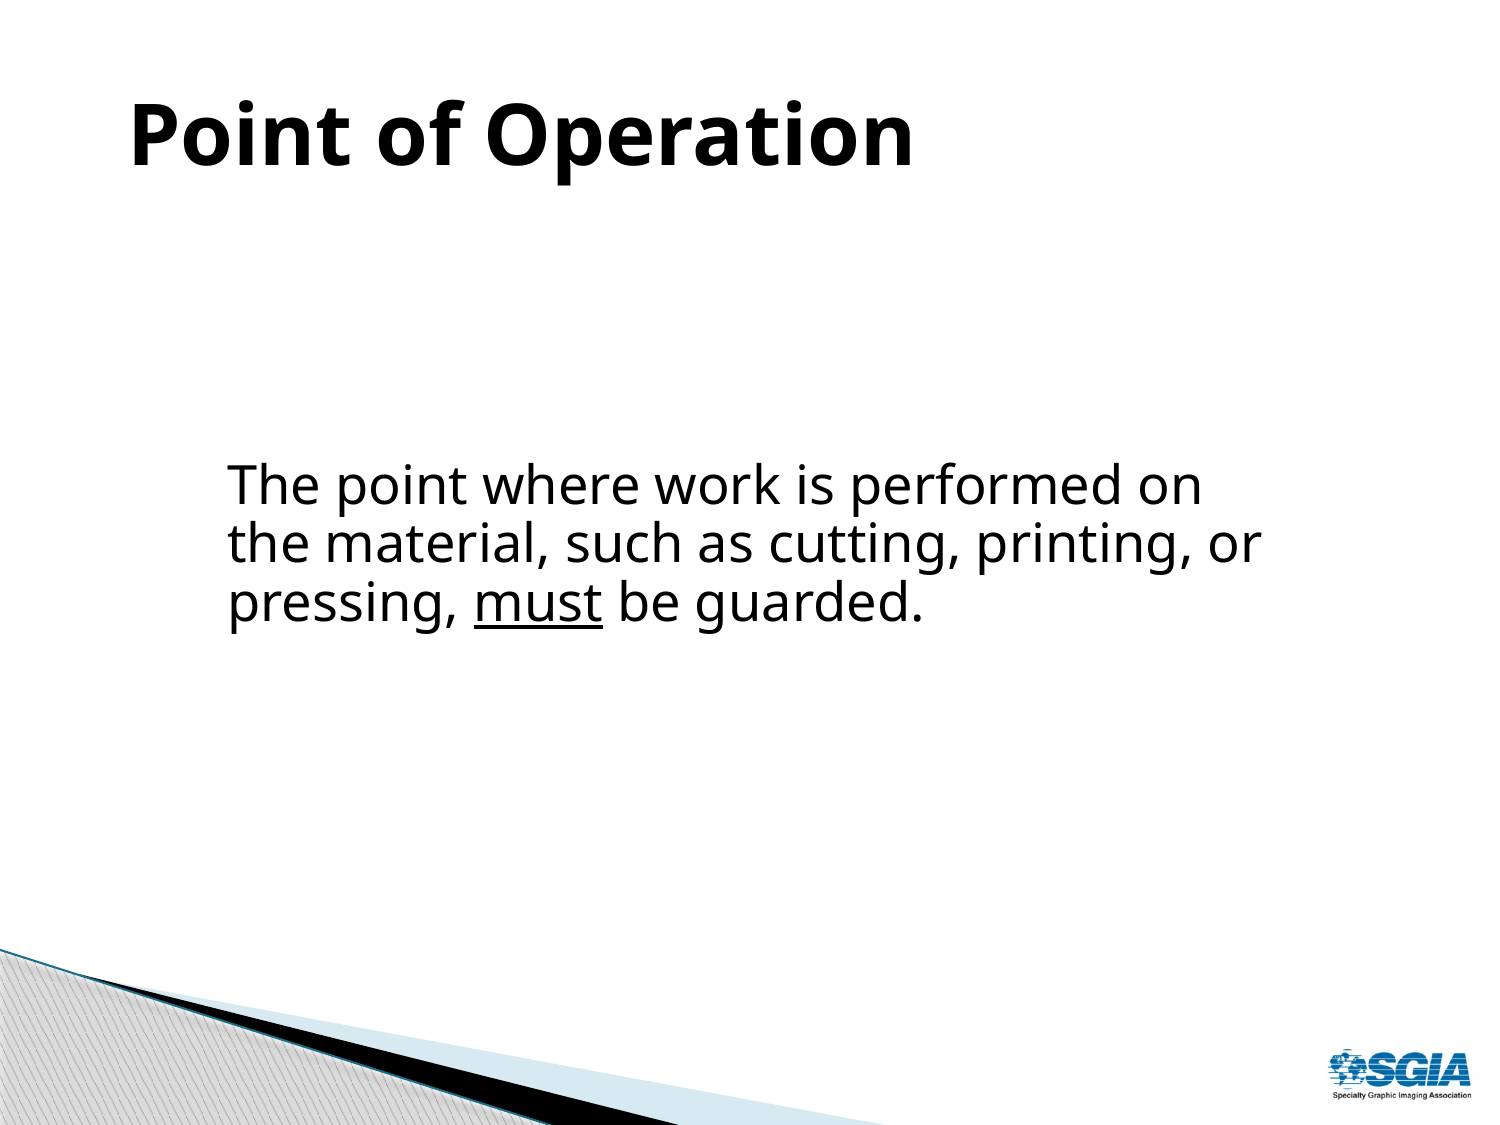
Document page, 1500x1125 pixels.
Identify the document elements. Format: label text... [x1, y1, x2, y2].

text_box The point where work is performed on the material, such as cutting, printing, or pressing, must be guarded. [212, 449, 1298, 641]
title Point of Operation [112, 37, 1388, 225]
picture [1325, 1049, 1475, 1102]
